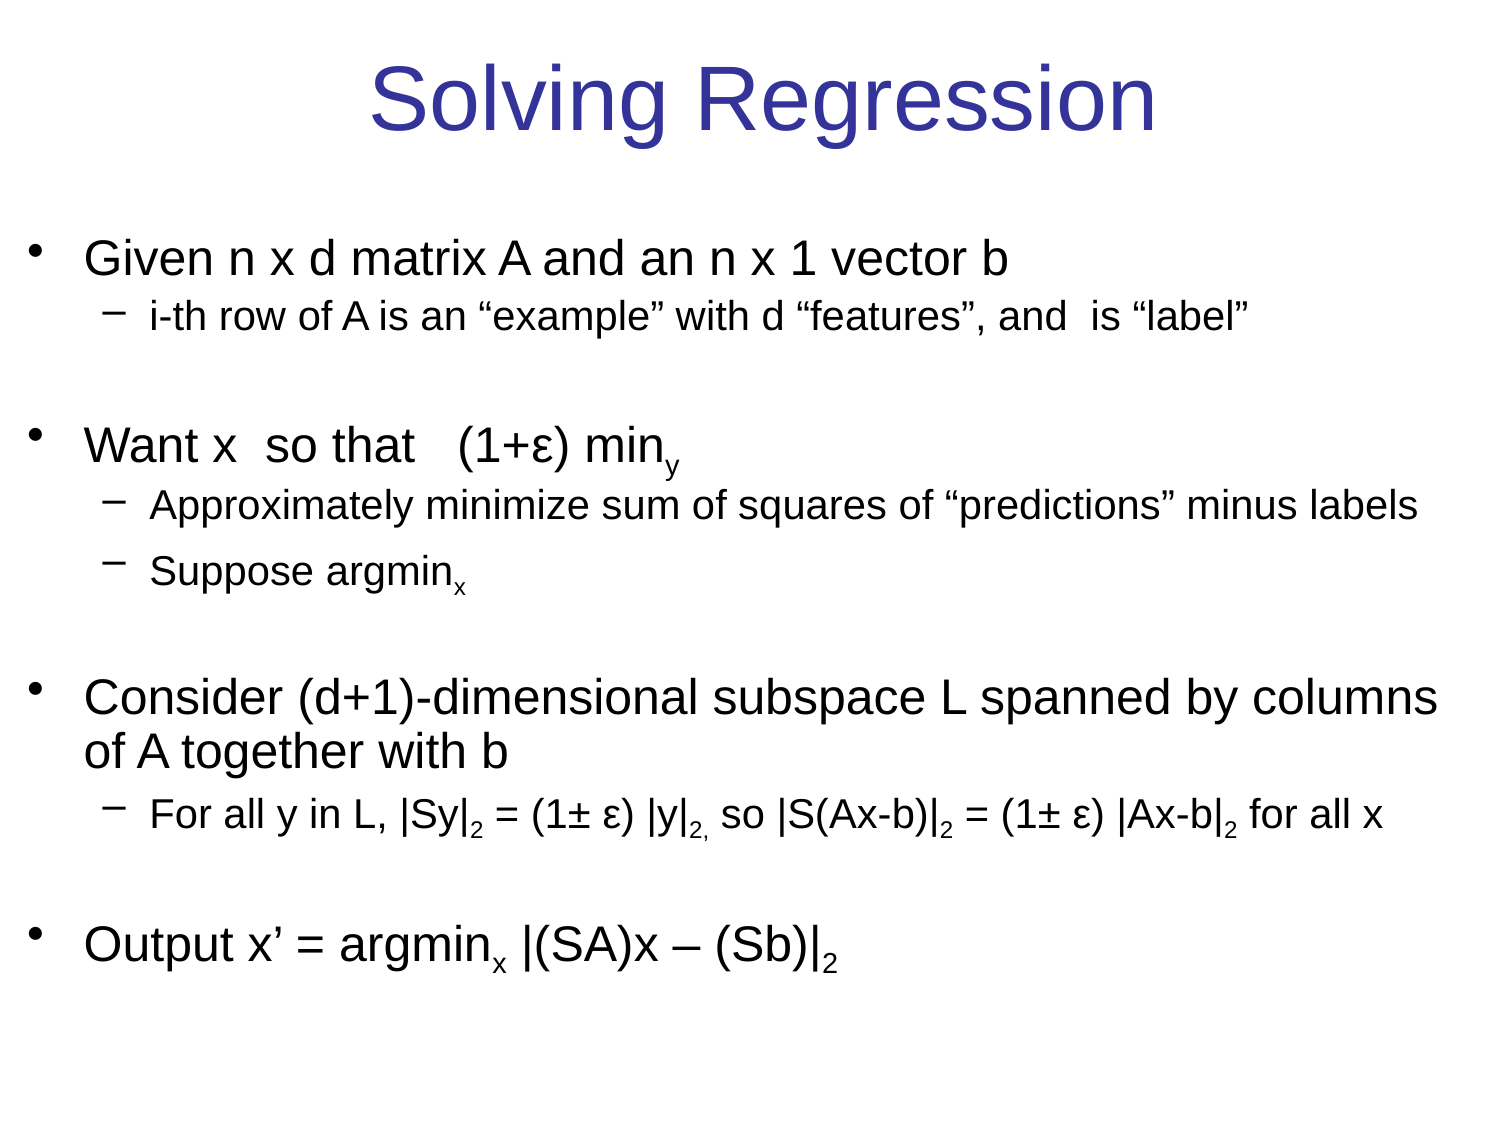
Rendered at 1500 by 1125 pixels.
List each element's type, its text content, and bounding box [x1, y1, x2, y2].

title Solving Regression [51, 0, 1477, 188]
